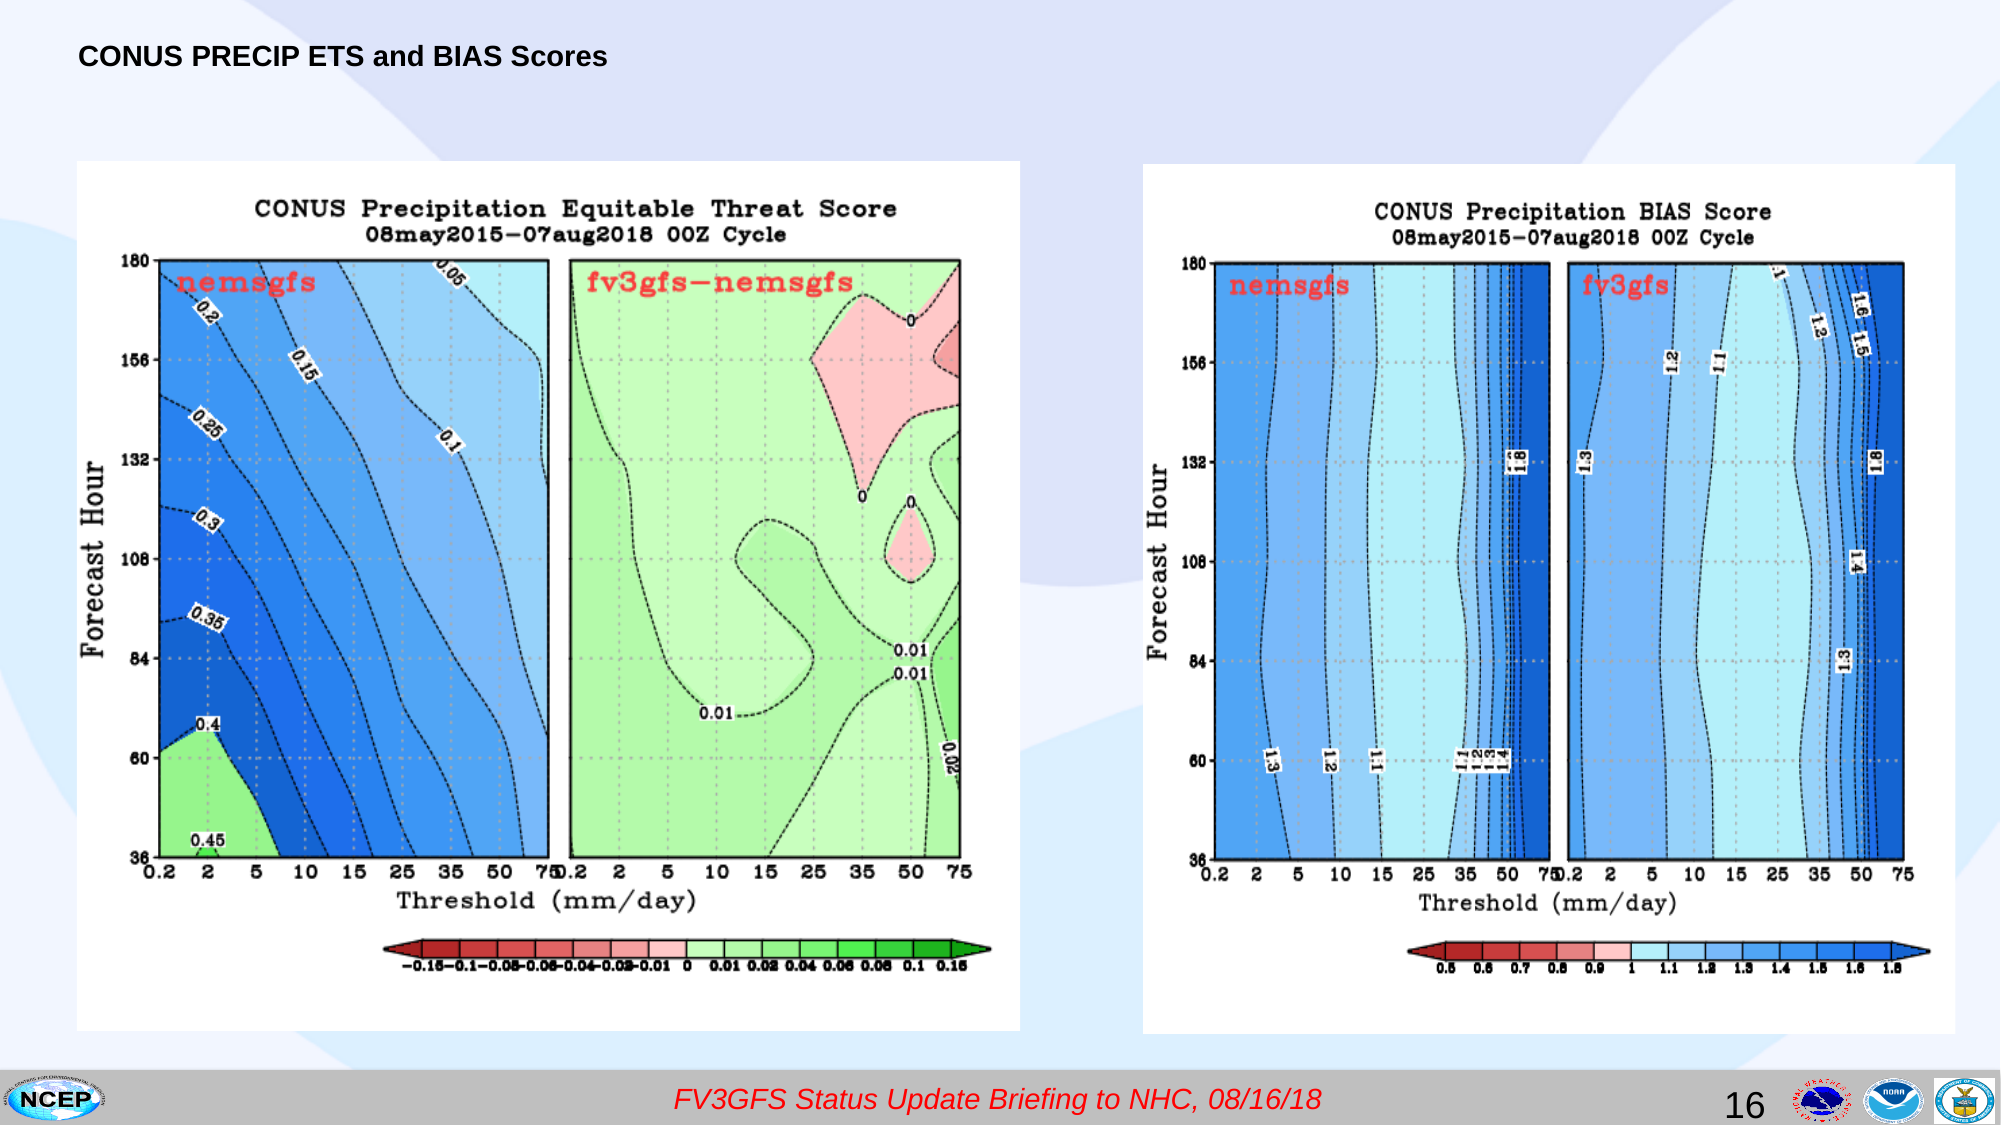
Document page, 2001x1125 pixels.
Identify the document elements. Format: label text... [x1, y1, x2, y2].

picture [0, 0, 2000, 1069]
picture [1943, 1084, 1987, 1121]
picture [1972, 1078, 1995, 1097]
picture [2, 1075, 106, 1121]
picture [1934, 1078, 1958, 1124]
picture [1981, 1106, 1991, 1117]
picture [1972, 1105, 1995, 1124]
text_box CONUS PRECIP ETS and BIAS Scores [63, 29, 632, 80]
picture [1979, 1084, 1989, 1093]
picture [1863, 1078, 1924, 1124]
picture [1791, 1078, 1852, 1124]
